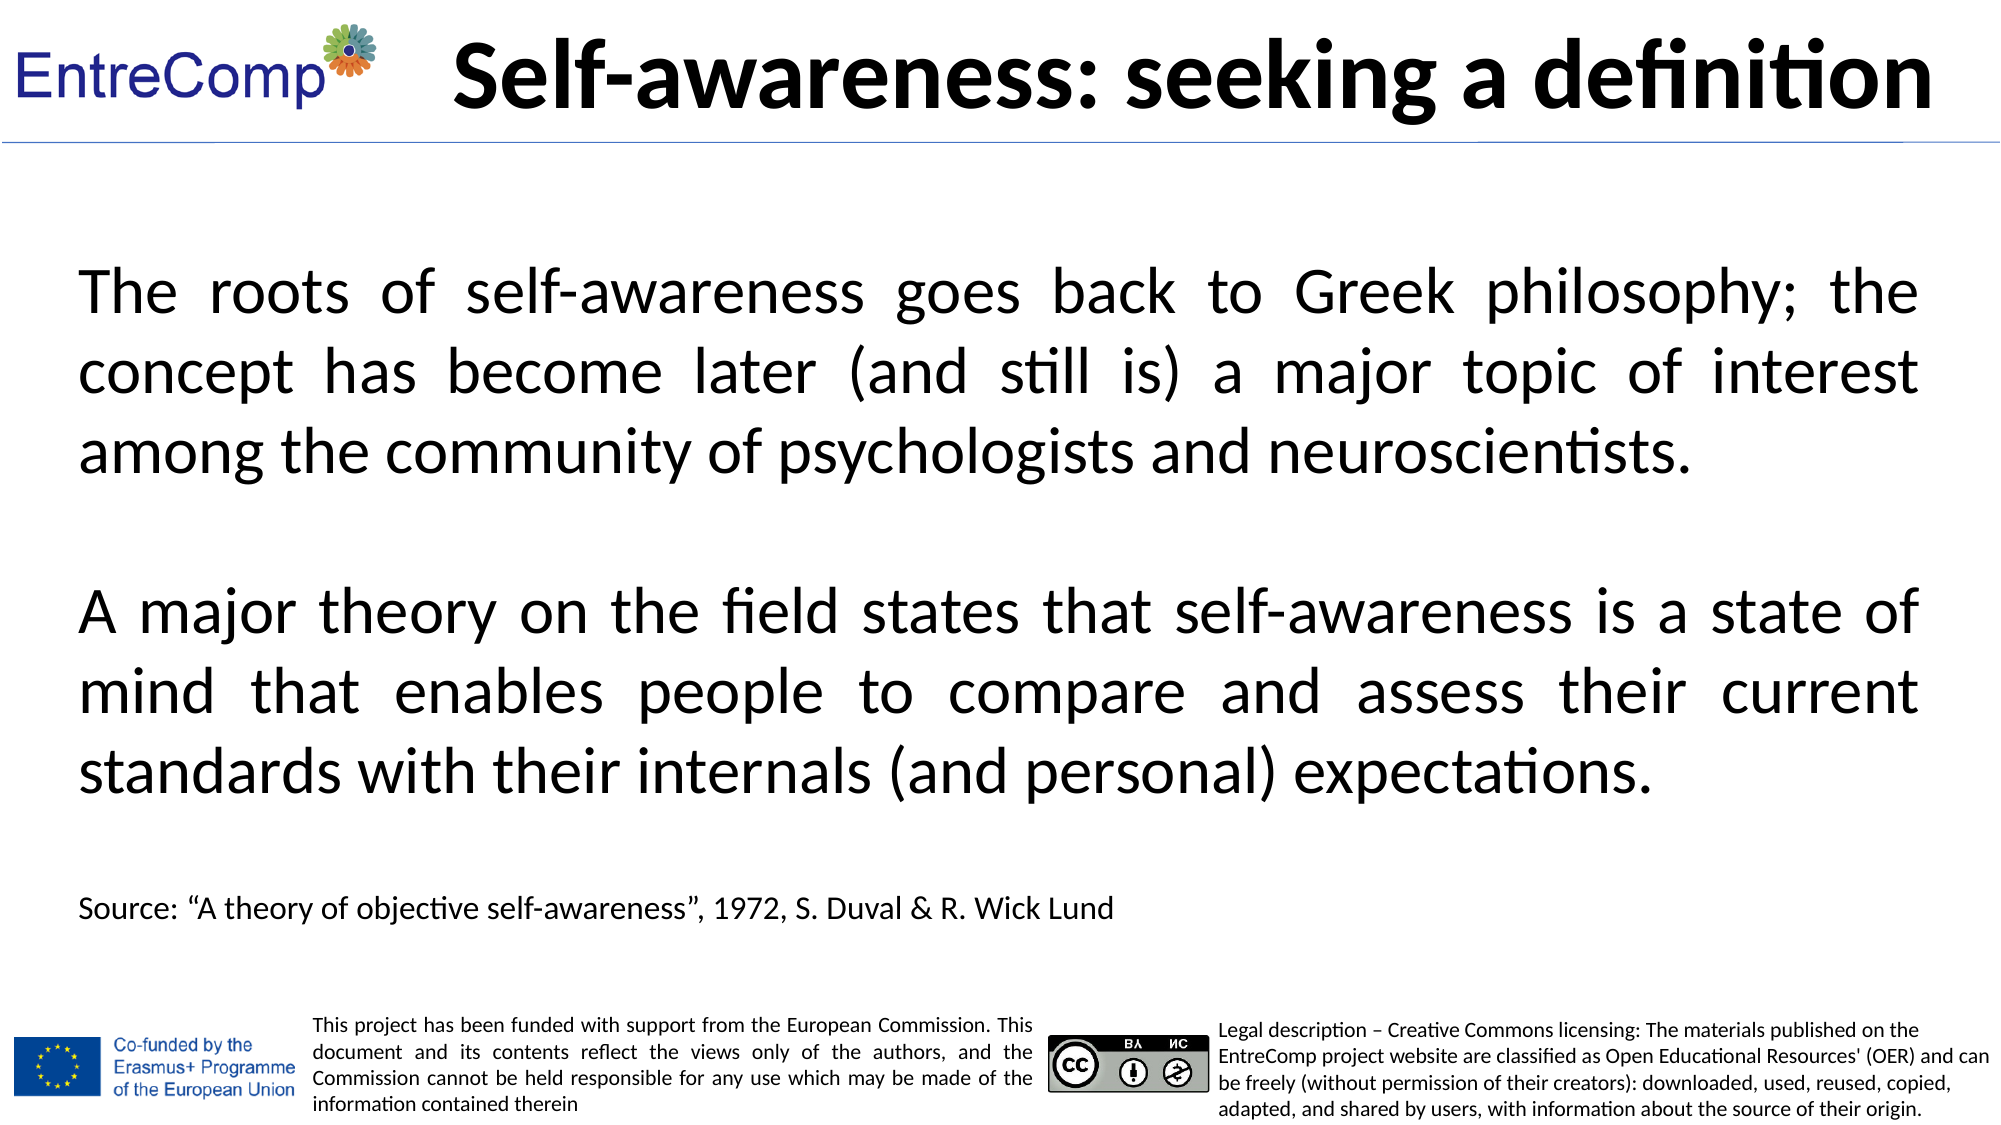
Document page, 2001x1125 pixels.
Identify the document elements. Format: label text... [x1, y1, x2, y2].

picture [1048, 1035, 1210, 1093]
text_box This project has been funded with support from the European Commission. This document and its contents reflect the views only of the authors, and the Commission cannot be held responsible for any use which may be made of the information contained therein​ [297, 1003, 1049, 1124]
text_box Legal description – Creative Commons licensing: The materials published on the EntreComp project website are classified as Open Educational Resources' (OER) and can be freely (without permission of their creators): downloaded, used, reused, copied, adapted, and shared by users, with information about the source of their origin. [1203, 1008, 2000, 1125]
picture [13, 1033, 302, 1100]
text_box Self-awareness: seeking a definition [438, 1, 1966, 137]
picture [11, 18, 381, 122]
text_box The roots of self-awareness goes back to Greek philosophy; the concept has become later (and still is) a major topic of interest among the community of psychologists and neuroscientists. A major theory on the field states that self-awareness is a state of mind that enables people to compare and assess their current standards with their internals (and personal) expectations. Source: “A theory of objective self-awareness”, 1972, S. Duval & R. Wick Lund [63, 239, 1937, 934]
